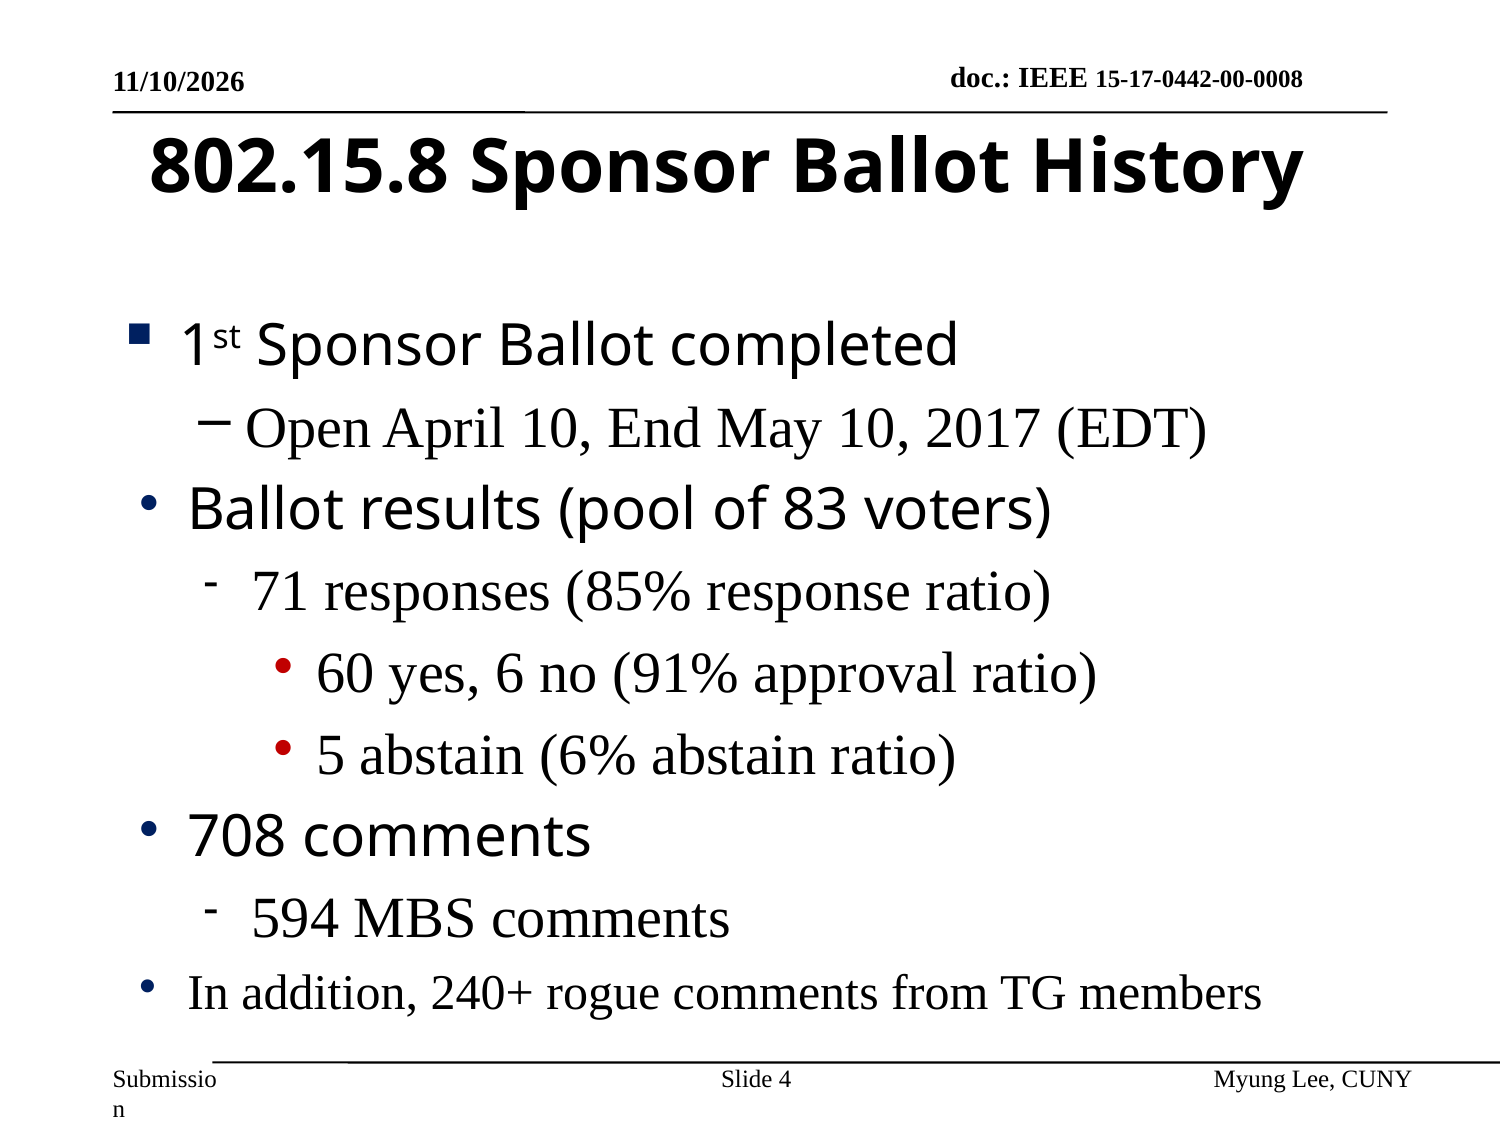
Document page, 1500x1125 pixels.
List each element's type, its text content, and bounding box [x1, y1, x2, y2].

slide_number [112, 61, 376, 98]
list 1st Sponsor Ballot completed Open April 10, End May 10, 2017 (EDT) Ballot results (pool of 83 voters) 71 responses (85% response ratio) 60 yes, 6 no (91% approval ratio) 5 abstain (6% abstain ratio) 708 comments 594 MBS comments In addition, 240+ rogue comments from TG members [107, 299, 1384, 976]
footer Myung Lee, CUNY [855, 1061, 1413, 1124]
slide_number Slide 4 [712, 1061, 800, 1093]
title 802.15.8 Sponsor Ballot History [62, 74, 1393, 251]
